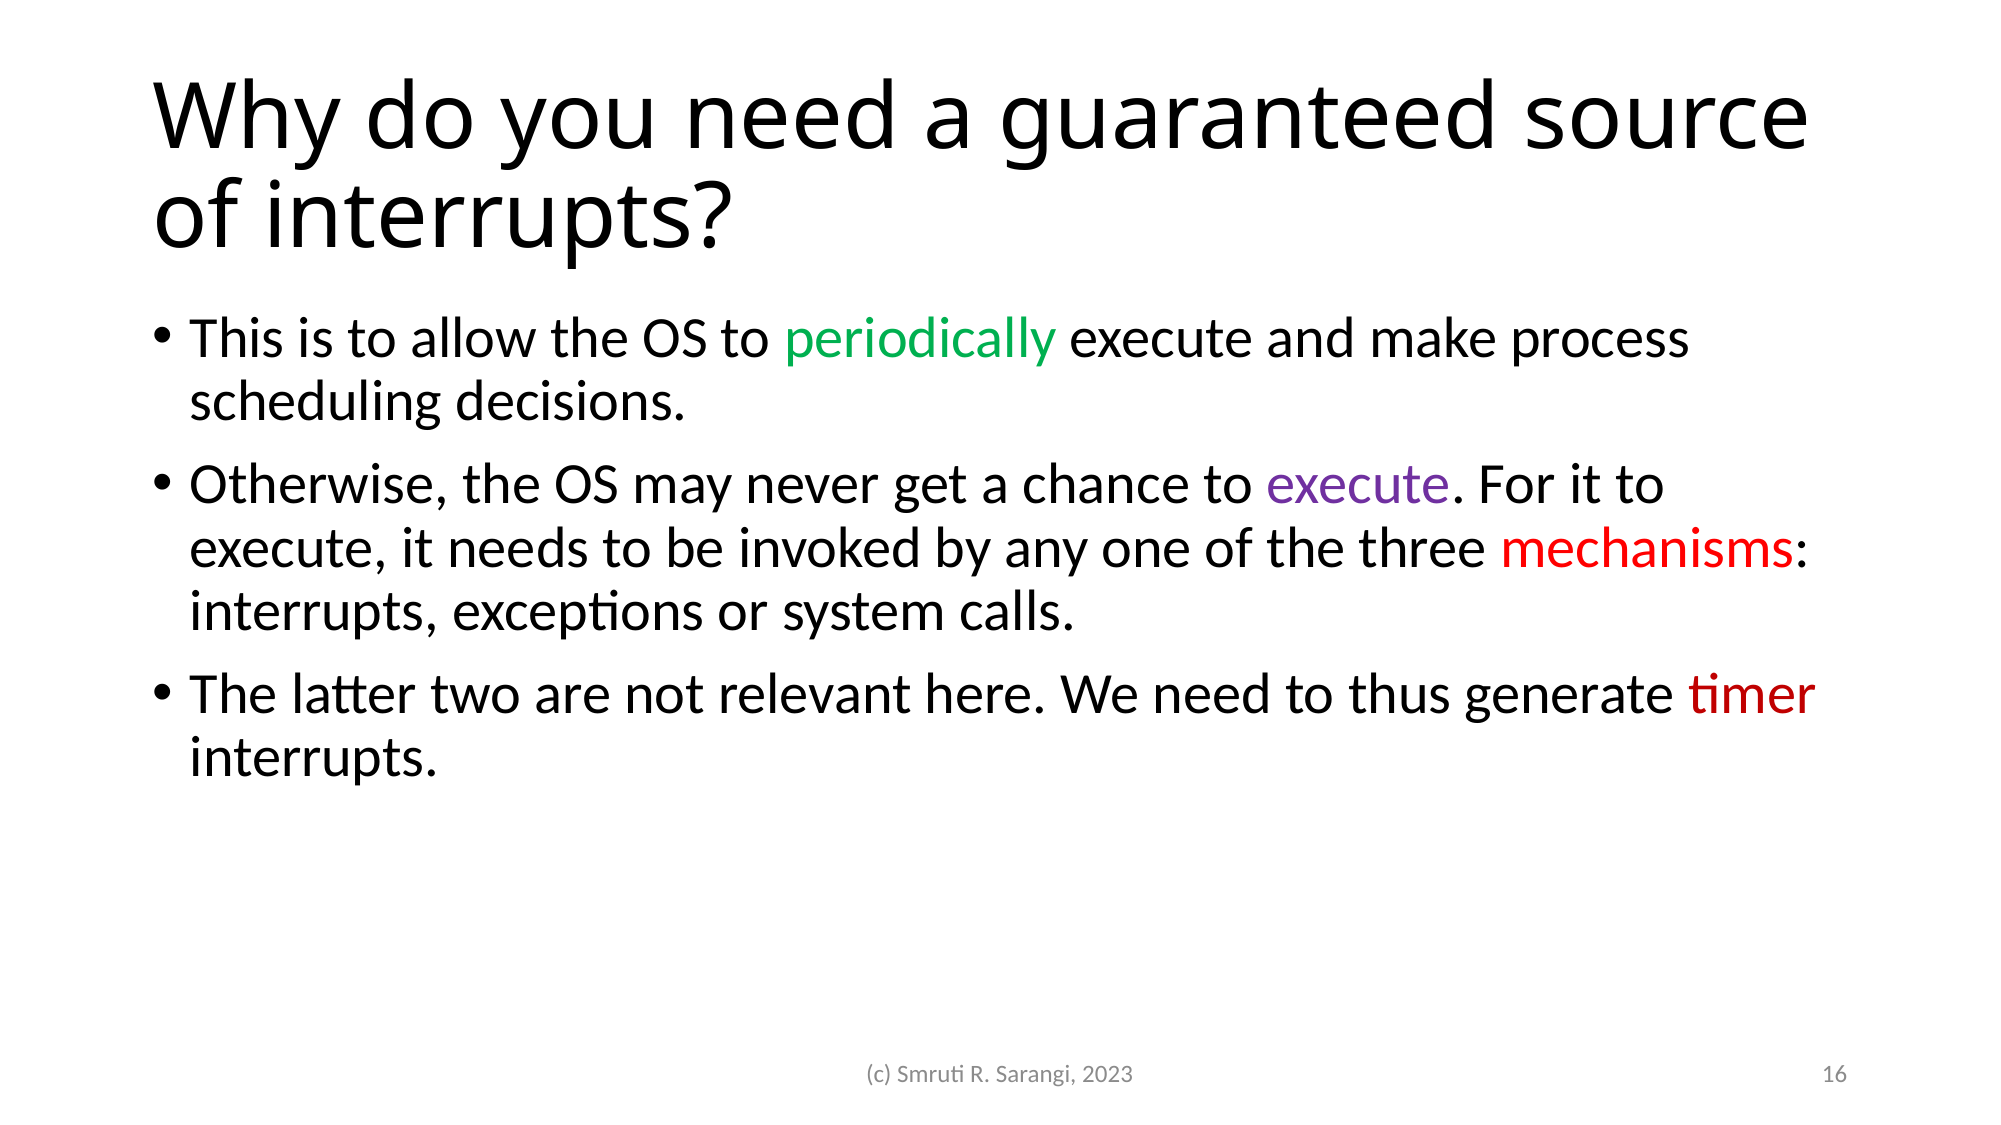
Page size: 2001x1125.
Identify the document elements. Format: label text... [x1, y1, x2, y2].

slide_number 16 [1412, 1042, 1863, 1103]
title Why do you need a guaranteed source of interrupts? [137, 59, 1863, 278]
footer (c) Smruti R. Sarangi, 2023 [662, 1042, 1338, 1103]
list This is to allow the OS to periodically execute and make process scheduling decisions. Otherwise, the OS may never get a chance to execute. For it to execute, it needs to be invoked by any one of the three mechanisms: interrupts, exceptions or system calls. The latter two are not relevant here. We need to thus generate timer interrupts. [137, 299, 1863, 835]
